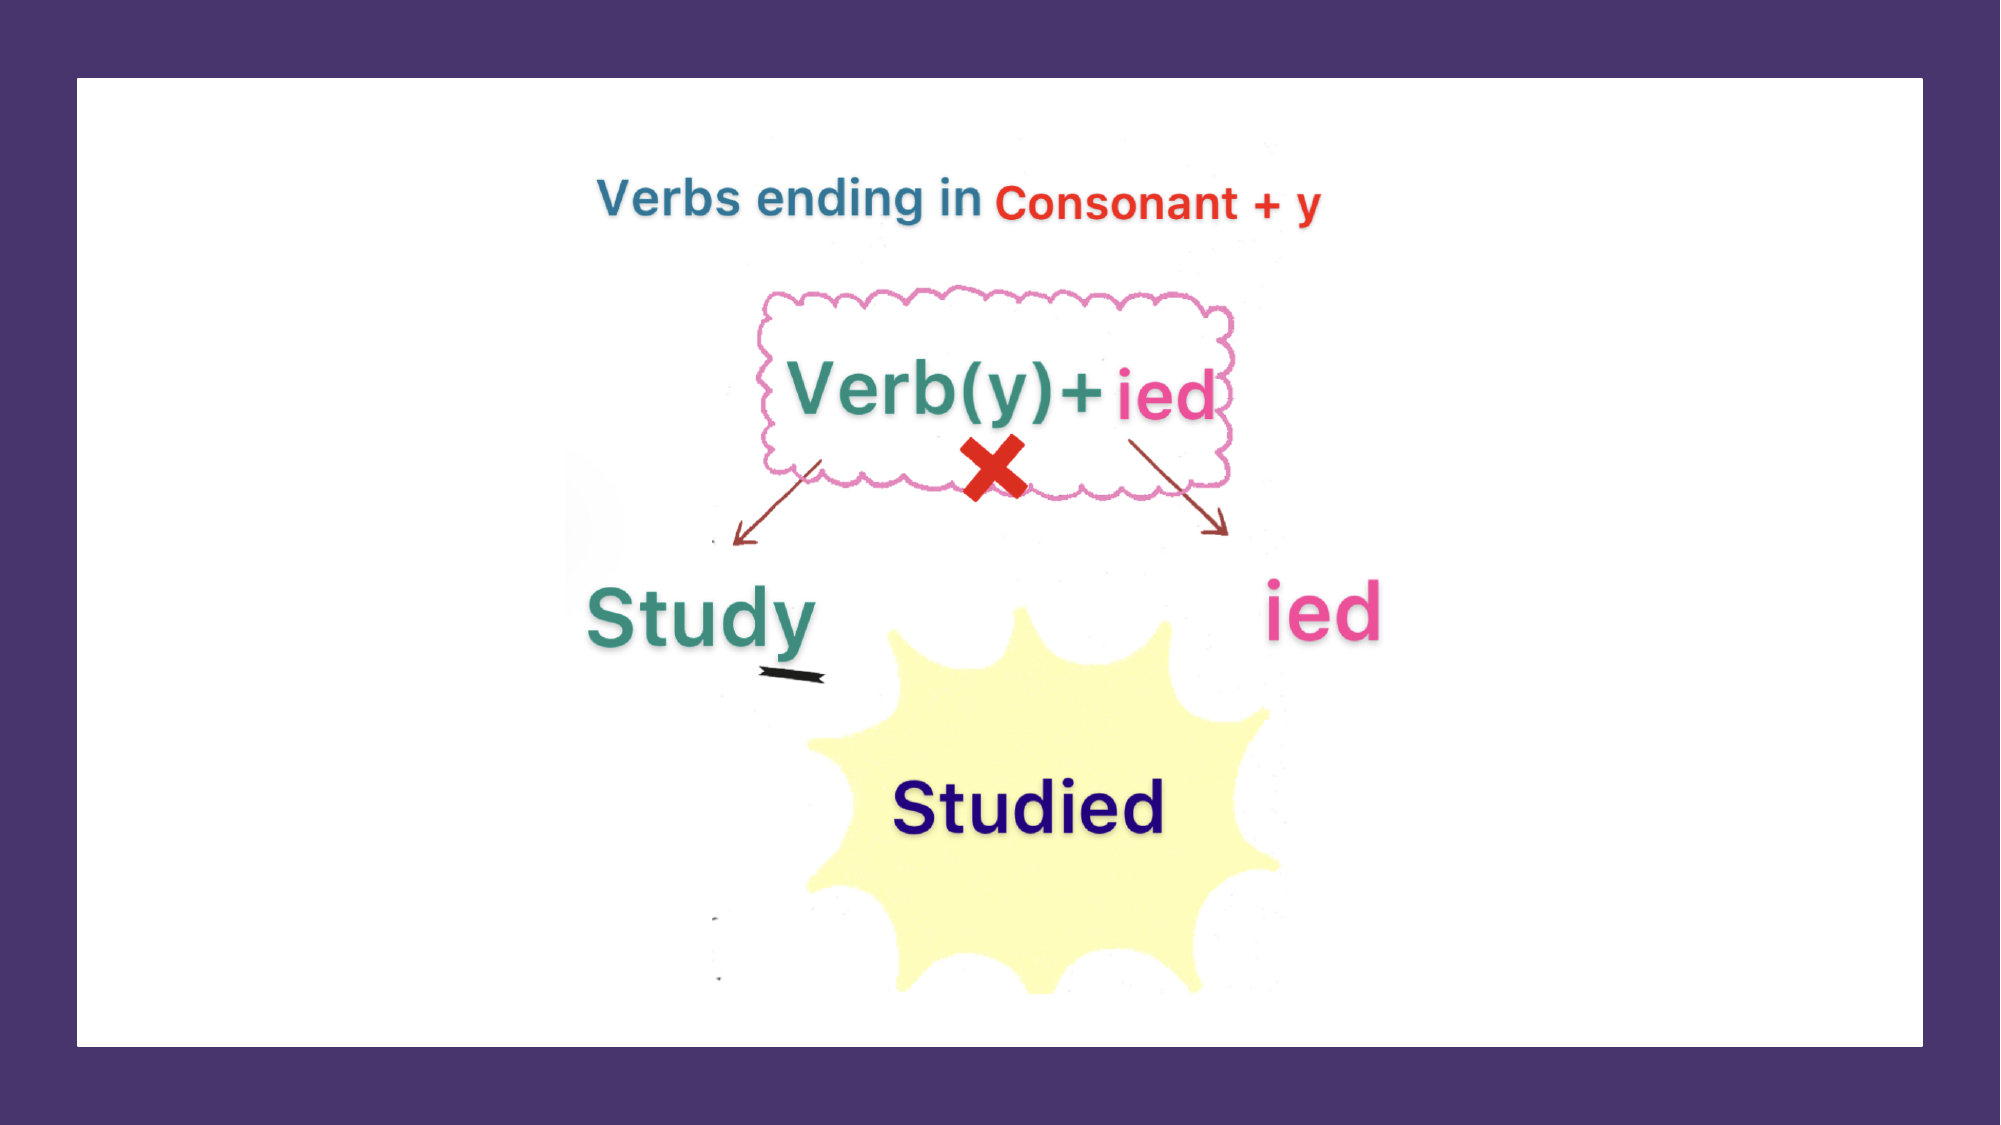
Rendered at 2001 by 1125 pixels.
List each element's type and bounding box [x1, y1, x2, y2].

text_box [0, 0, 2000, 1125]
text_box [77, 78, 1923, 1047]
picture [565, 131, 1435, 994]
